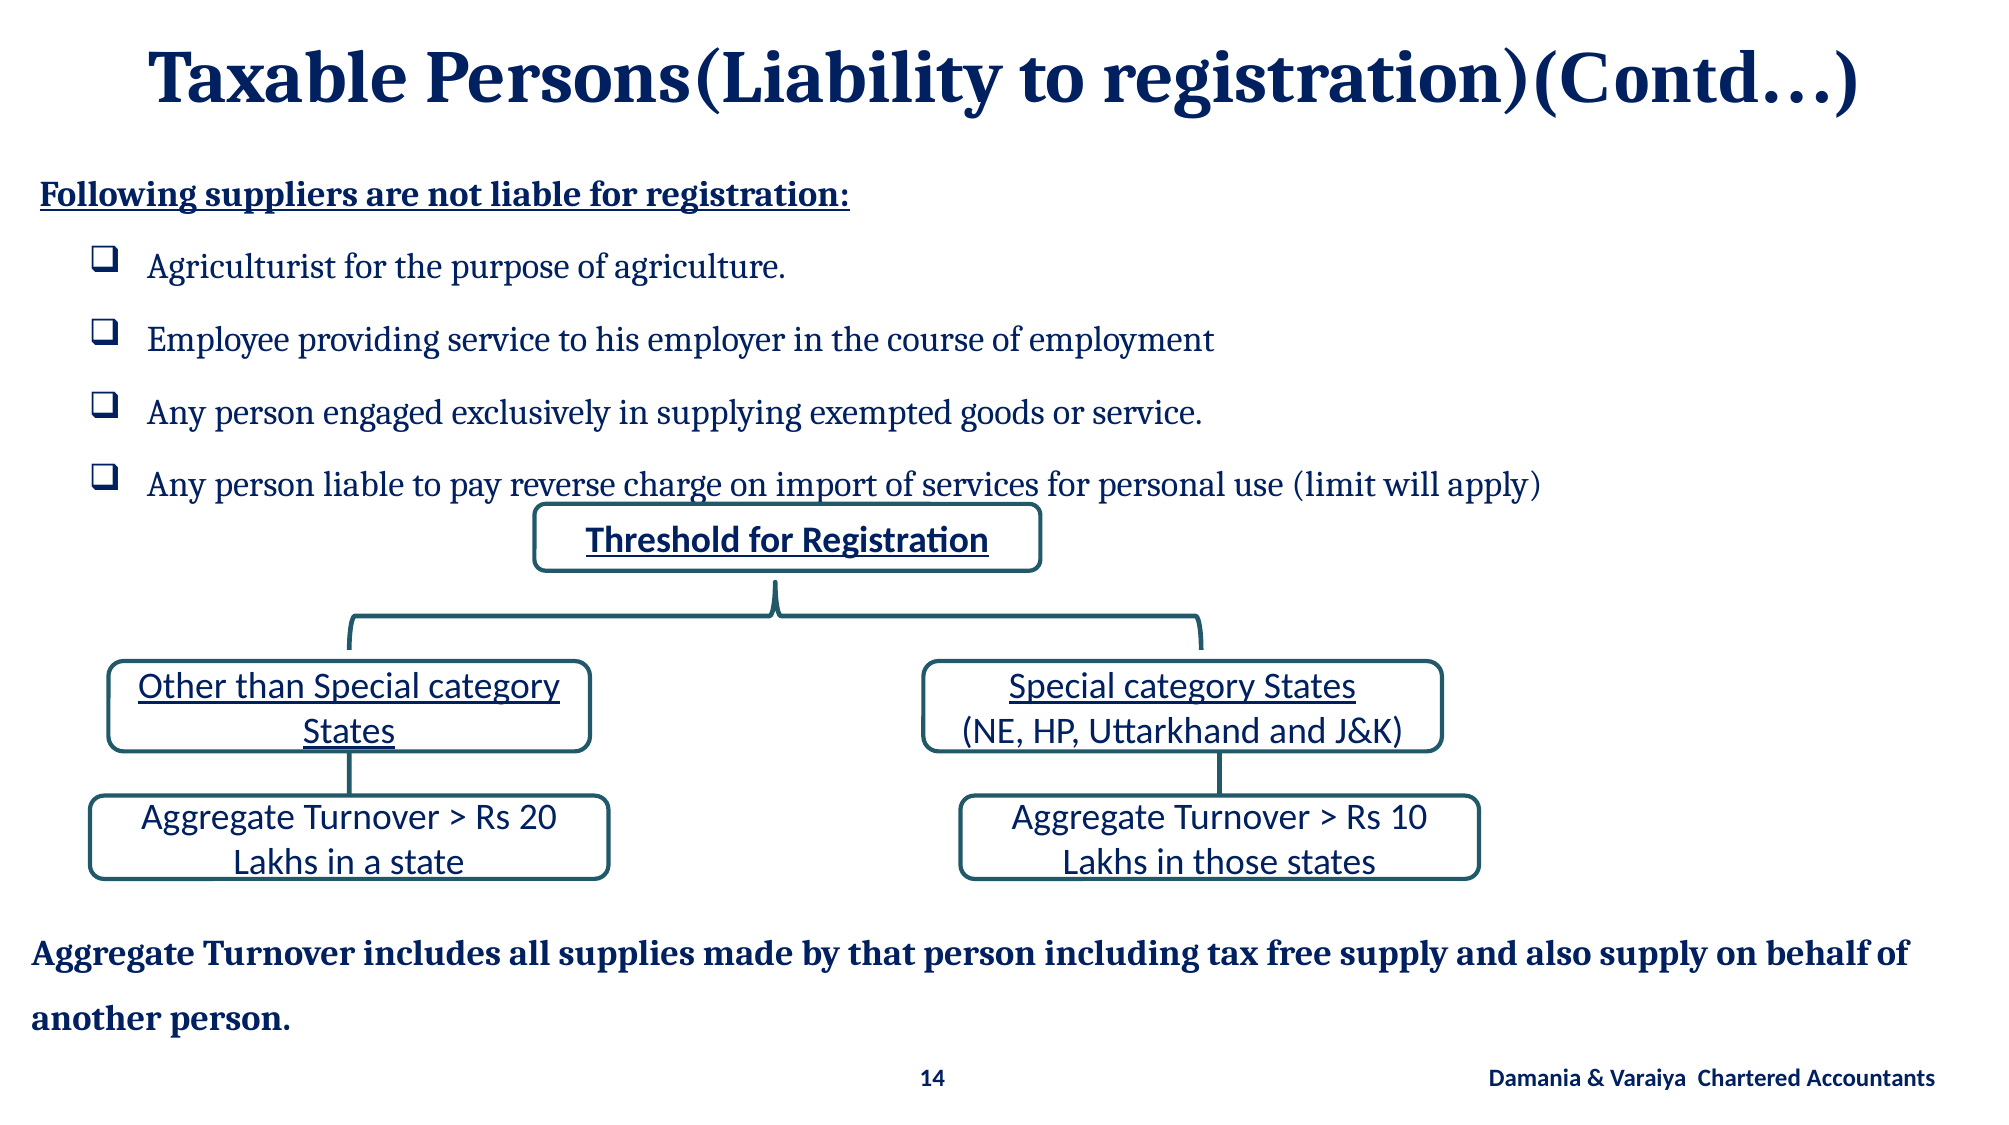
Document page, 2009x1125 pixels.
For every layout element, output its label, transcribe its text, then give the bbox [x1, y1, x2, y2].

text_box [89, 503, 1480, 880]
text_box 14 Damania & Varaiya Chartered Accountants [652, 1054, 1954, 1125]
subtitle Following suppliers are not liable for registration: Agriculturist for the purpose of agriculture. Employee providing service to his employer in the course of employment Any person engaged exclusively in supplying exempted goods or service. Any person liable to pay reverse charge on import of services for personal use (limit will apply) Aggregate Turnover includes all supplies made by that person including tax free supply and also supply on behalf of another person. [16, 140, 1954, 1048]
text_box Taxable Persons(Liability to registration)(Contd…) [0, 15, 2008, 129]
